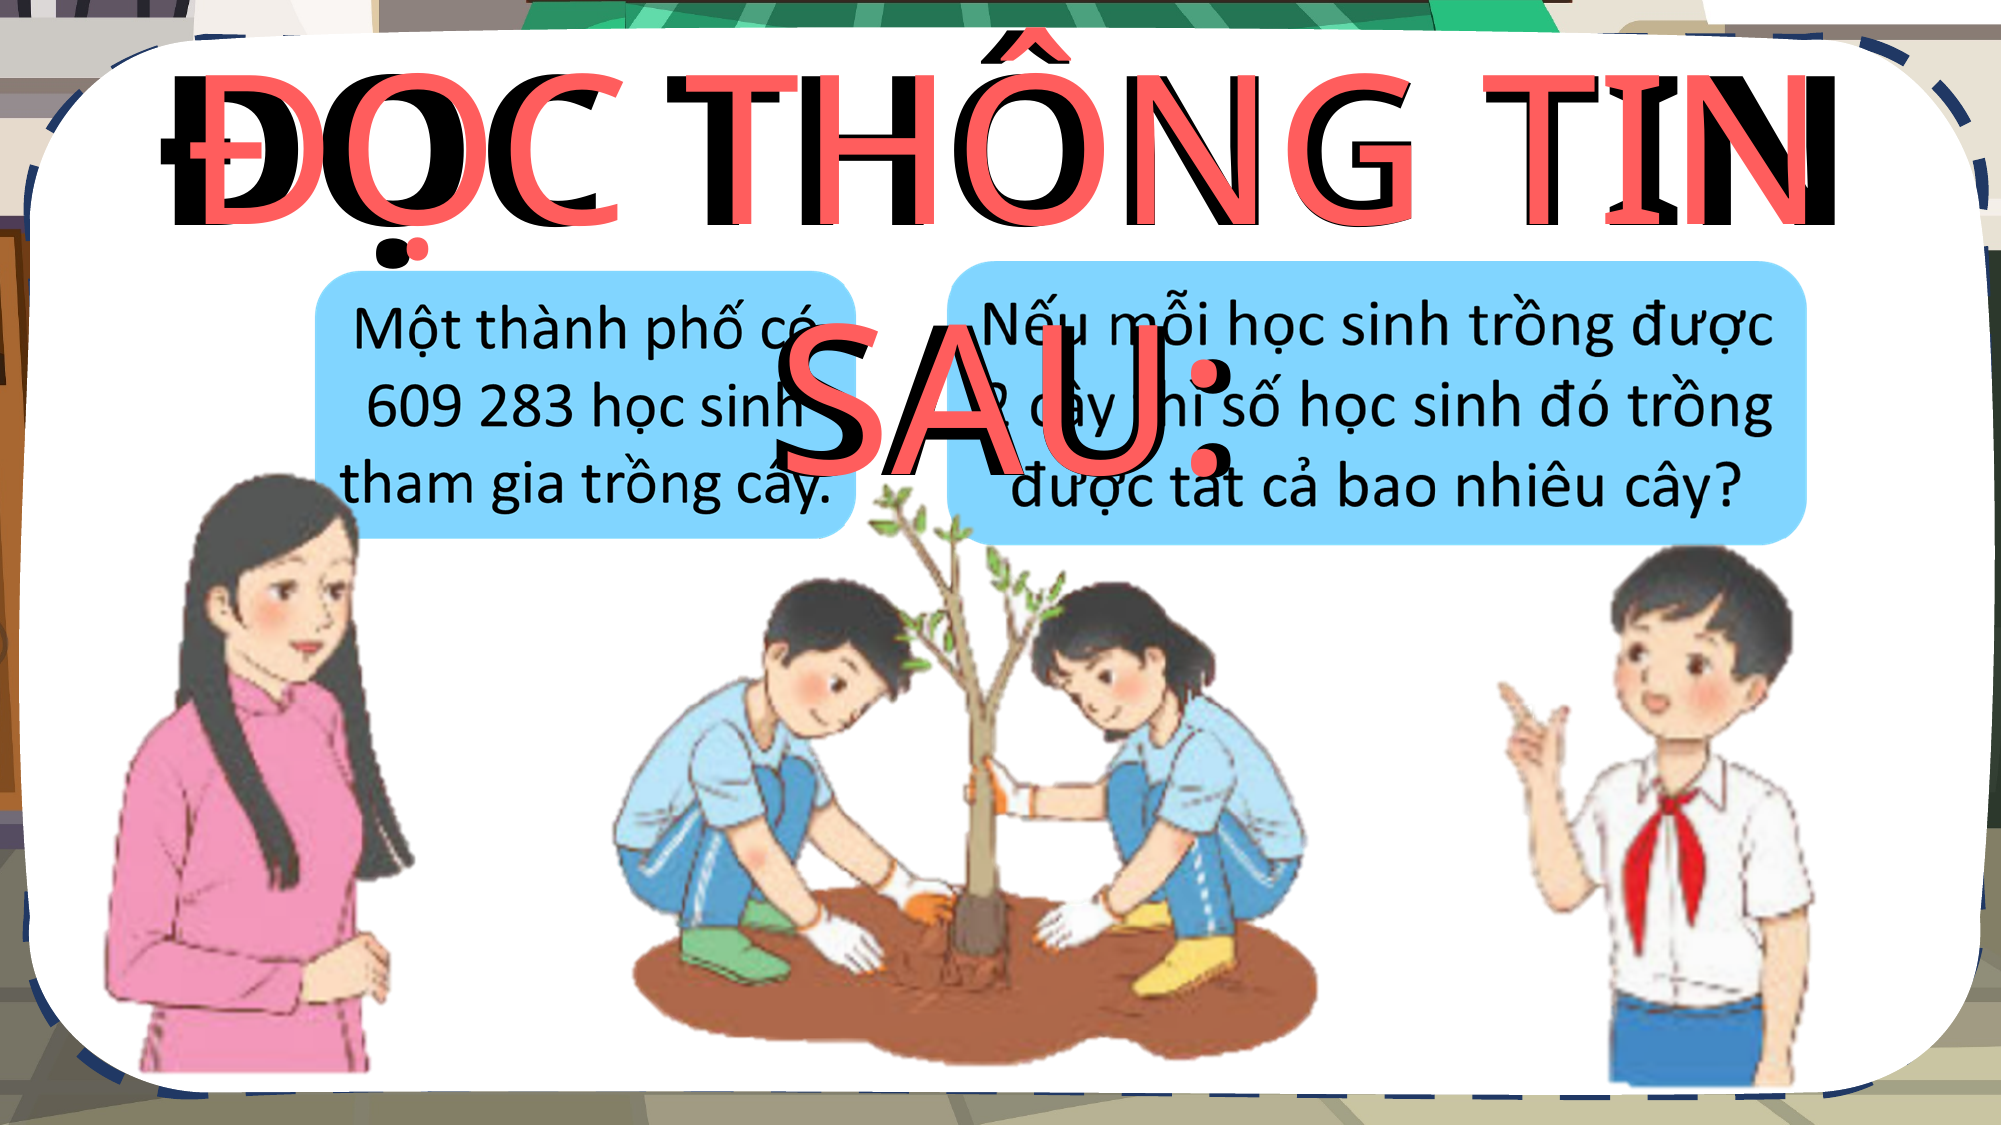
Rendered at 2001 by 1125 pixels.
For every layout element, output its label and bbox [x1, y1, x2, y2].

picture [0, 0, 2001, 1125]
text_box [69, 8, 1941, 287]
